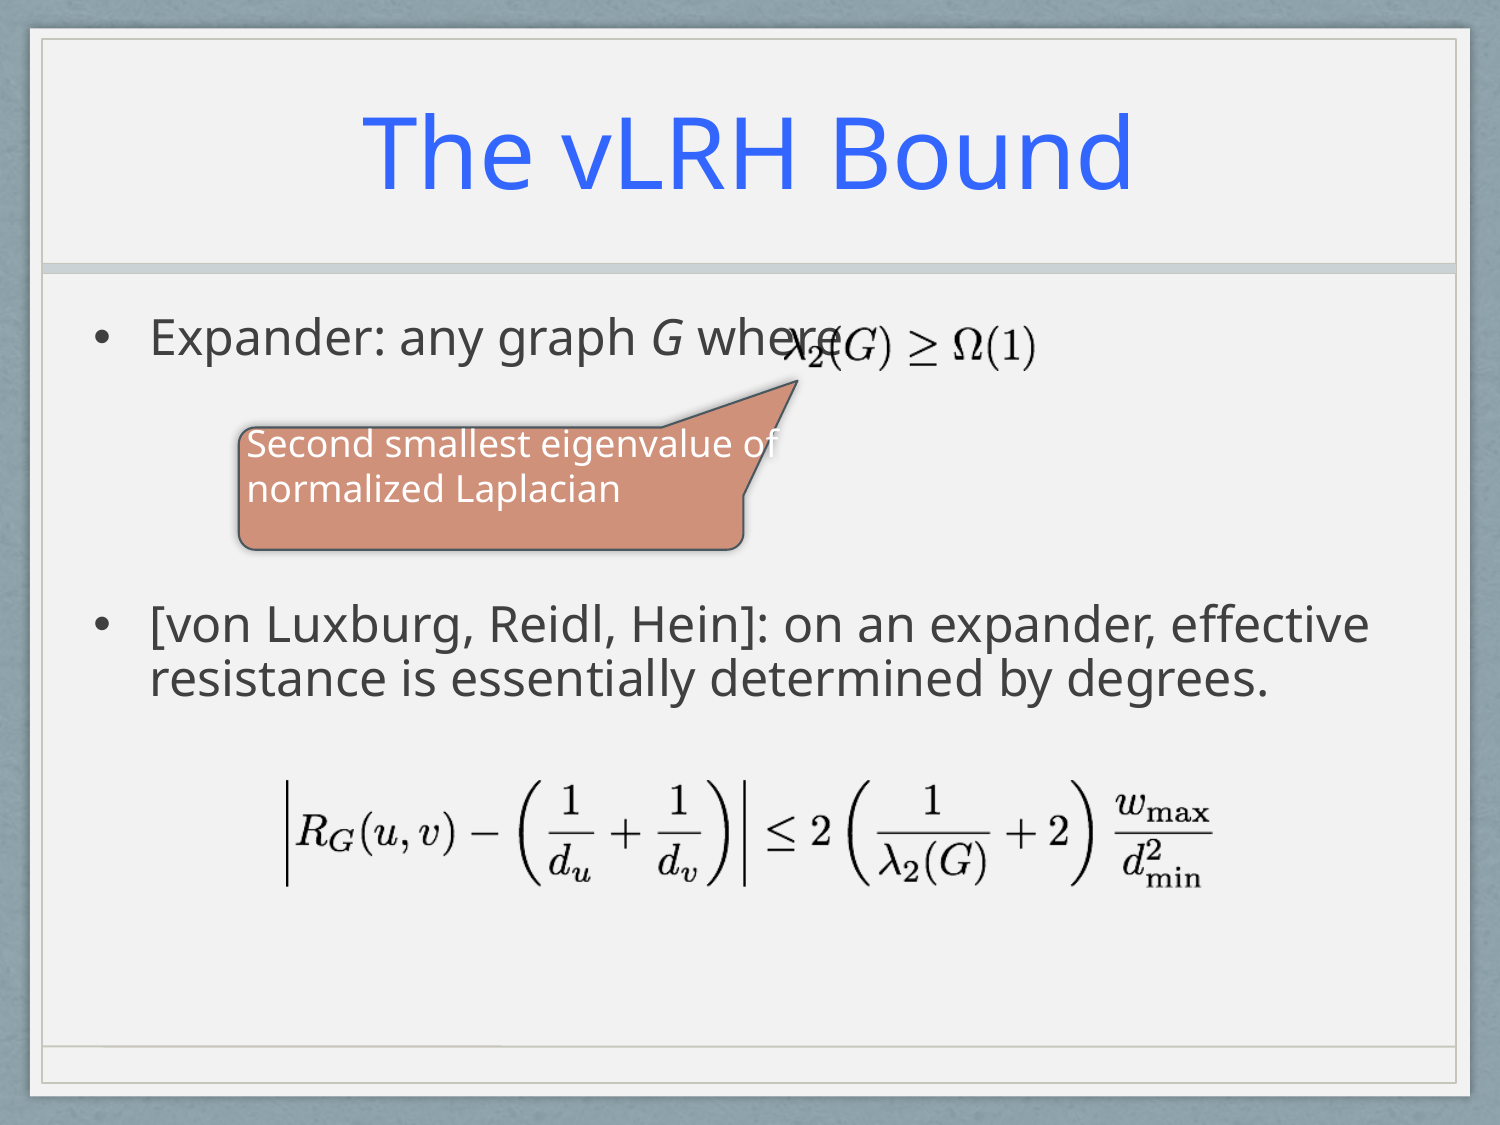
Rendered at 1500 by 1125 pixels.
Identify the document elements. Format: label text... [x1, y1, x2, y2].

list Expander: any graph G where [von Luxburg, Reidl, Hein]: on an expander, effective resistance is essentially determined by degrees. [85, 304, 1415, 821]
text_box Second smallest eigenvalue of normalized Laplacian [238, 380, 798, 550]
title The vLRH Bound [147, 39, 1354, 261]
picture [0, 0, 1500, 1125]
